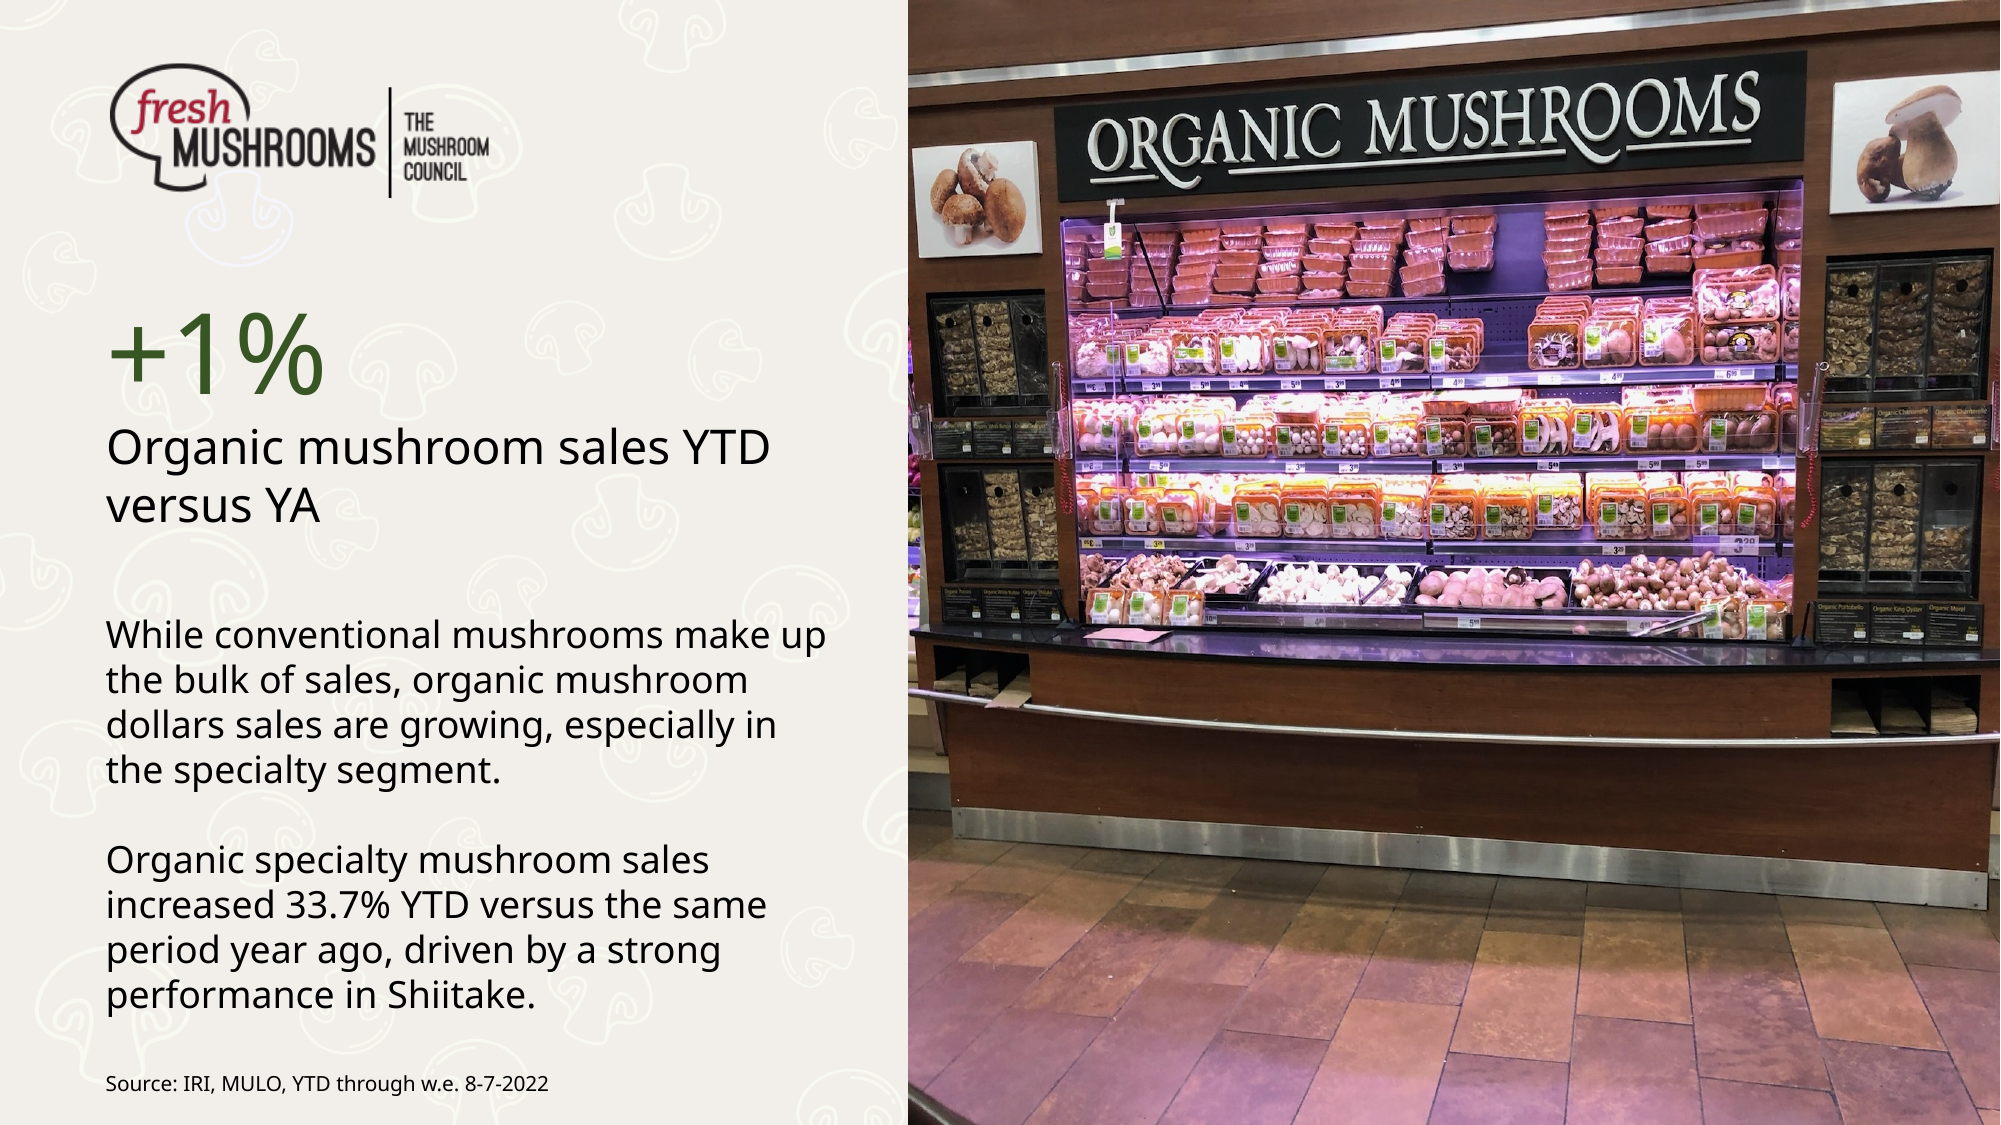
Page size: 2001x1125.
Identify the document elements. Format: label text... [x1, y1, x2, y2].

text_box Source: IRI, MULO, YTD through w.e. 8-7-2022 [90, 1038, 908, 1104]
text_box +1% Organic mushroom sales YTD versus YA [91, 274, 837, 603]
picture [0, 0, 2000, 1125]
text_box While conventional mushrooms make up the bulk of sales, organic mushroom dollars sales are growing, especially in the specialty segment. Organic specialty mushroom sales increased 33.7% YTD versus the same period year ago, driven by a strong performance in Shiitake. [90, 603, 849, 1001]
